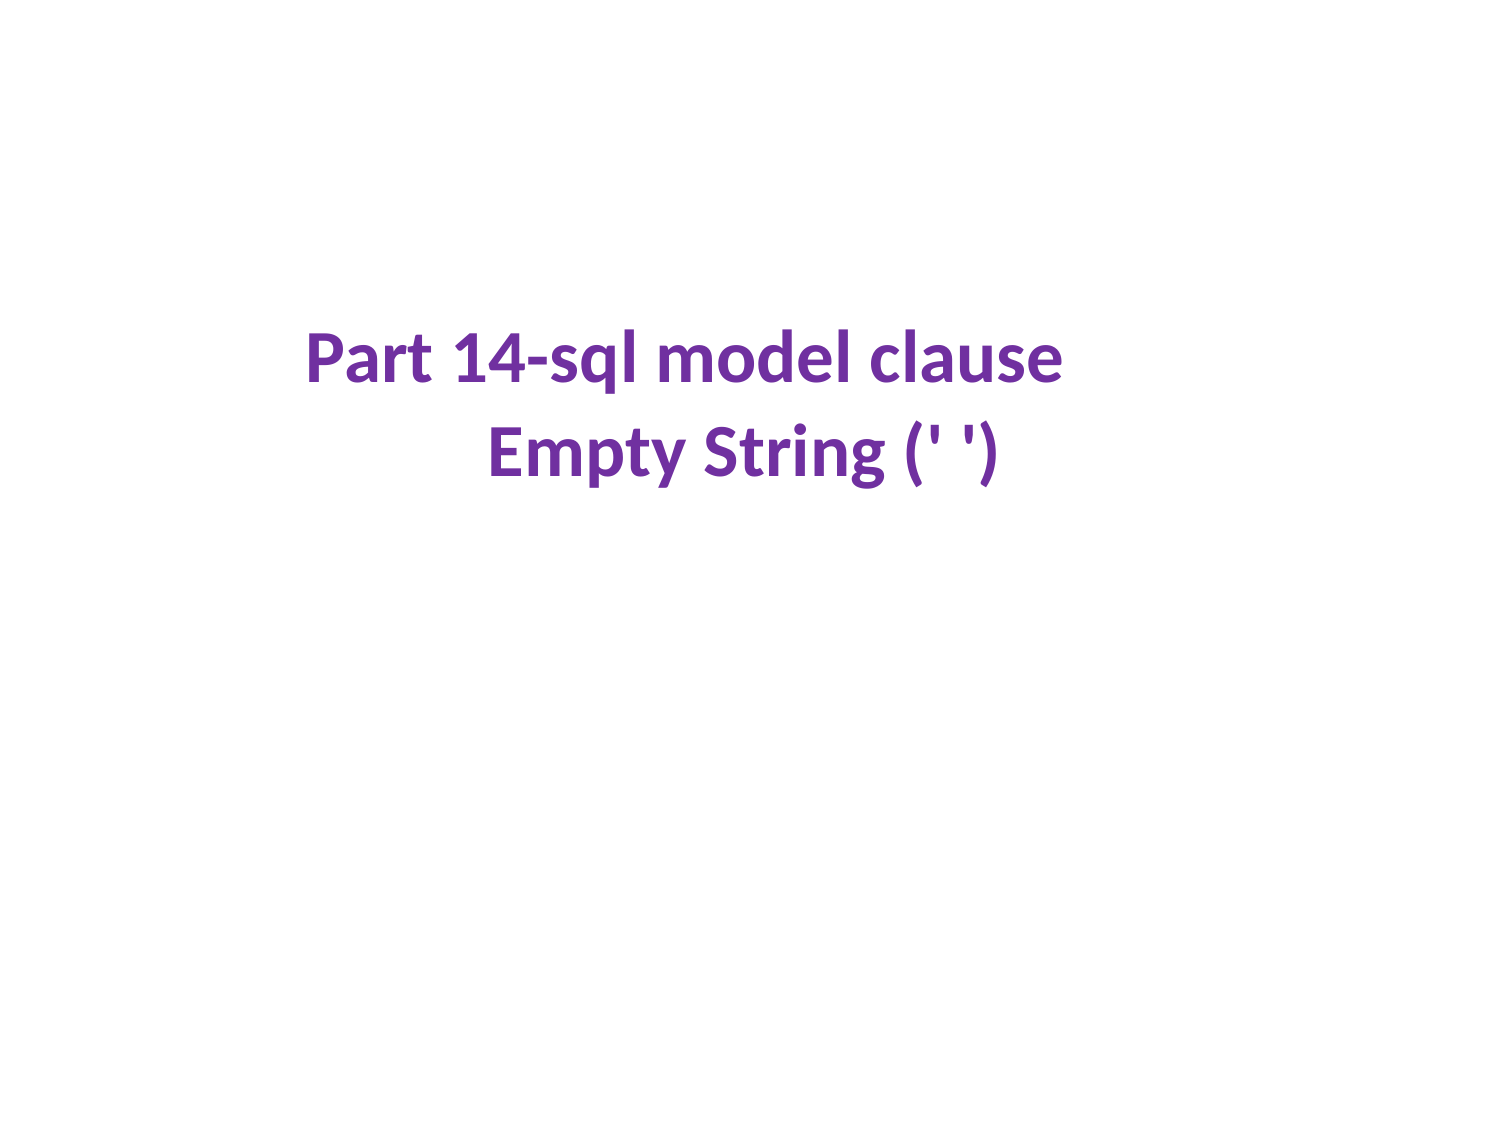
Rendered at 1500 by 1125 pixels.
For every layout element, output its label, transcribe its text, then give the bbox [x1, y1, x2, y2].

text_box Part 14-sql model clause [290, 299, 1098, 405]
text_box Empty String (' ') [473, 405, 1034, 499]
